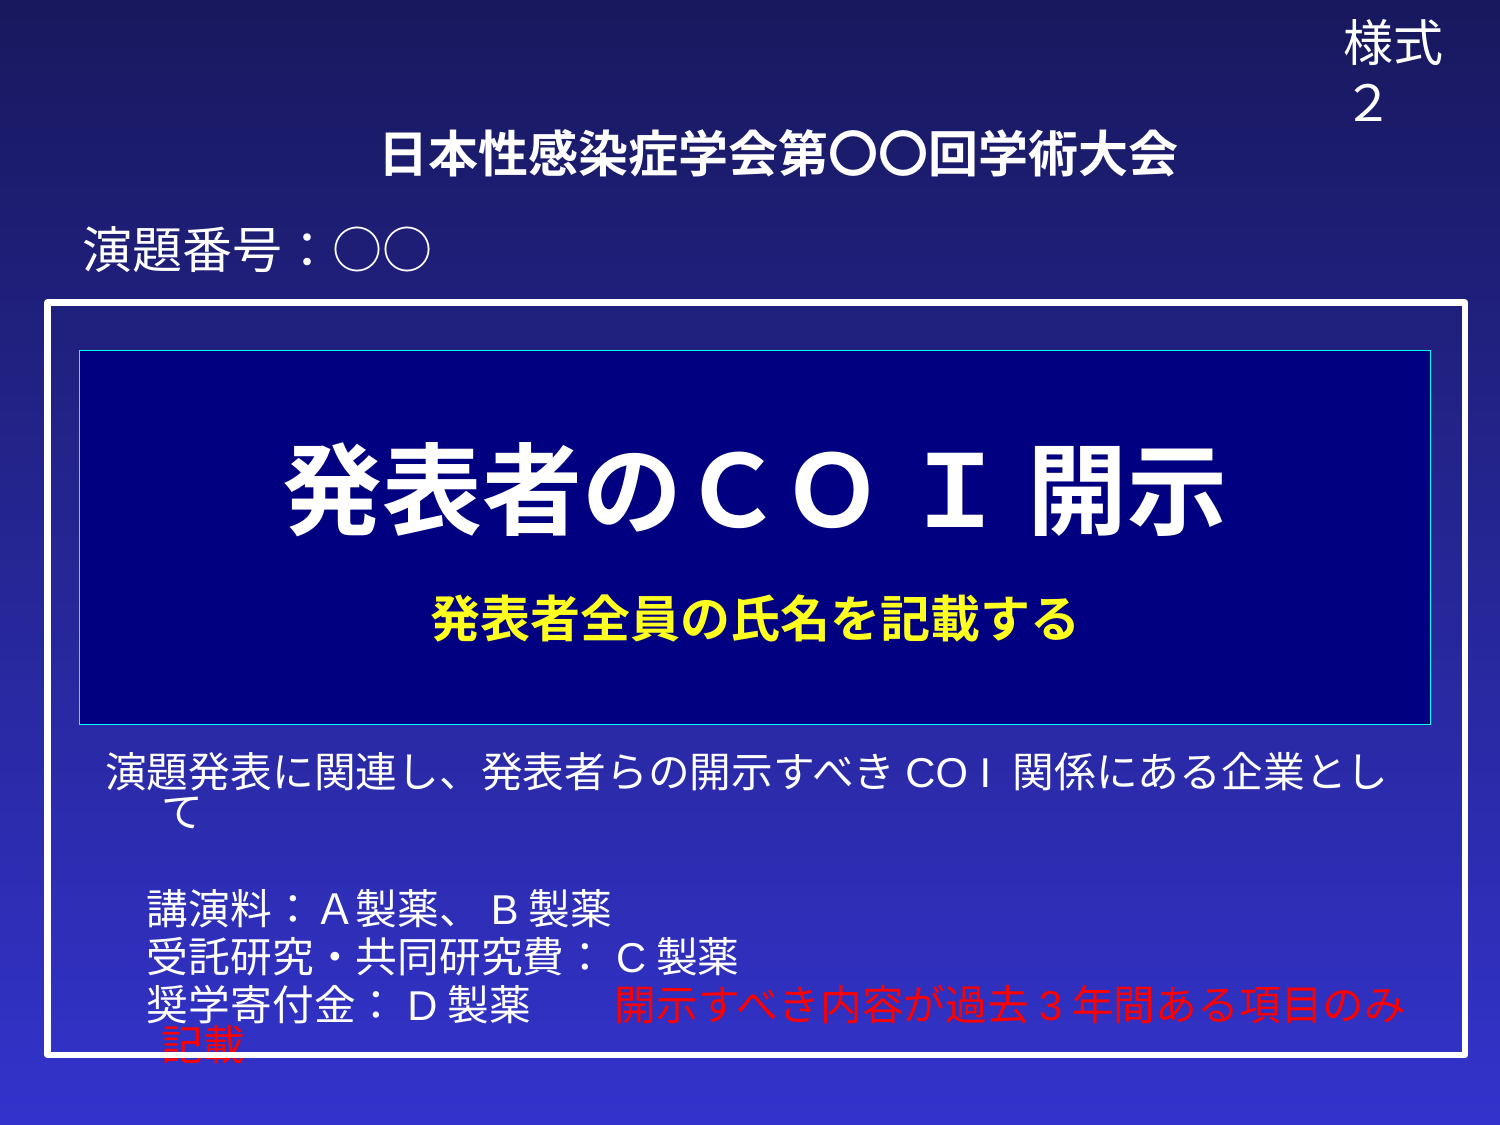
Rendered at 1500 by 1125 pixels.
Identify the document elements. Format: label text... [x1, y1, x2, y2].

text_box [47, 302, 1466, 1055]
text_box 様式２ [1328, 4, 1499, 139]
text_box 日本性感染症学会第〇〇回学術大会 [72, 115, 1434, 191]
text_box 演題番号：○○ [67, 210, 509, 286]
